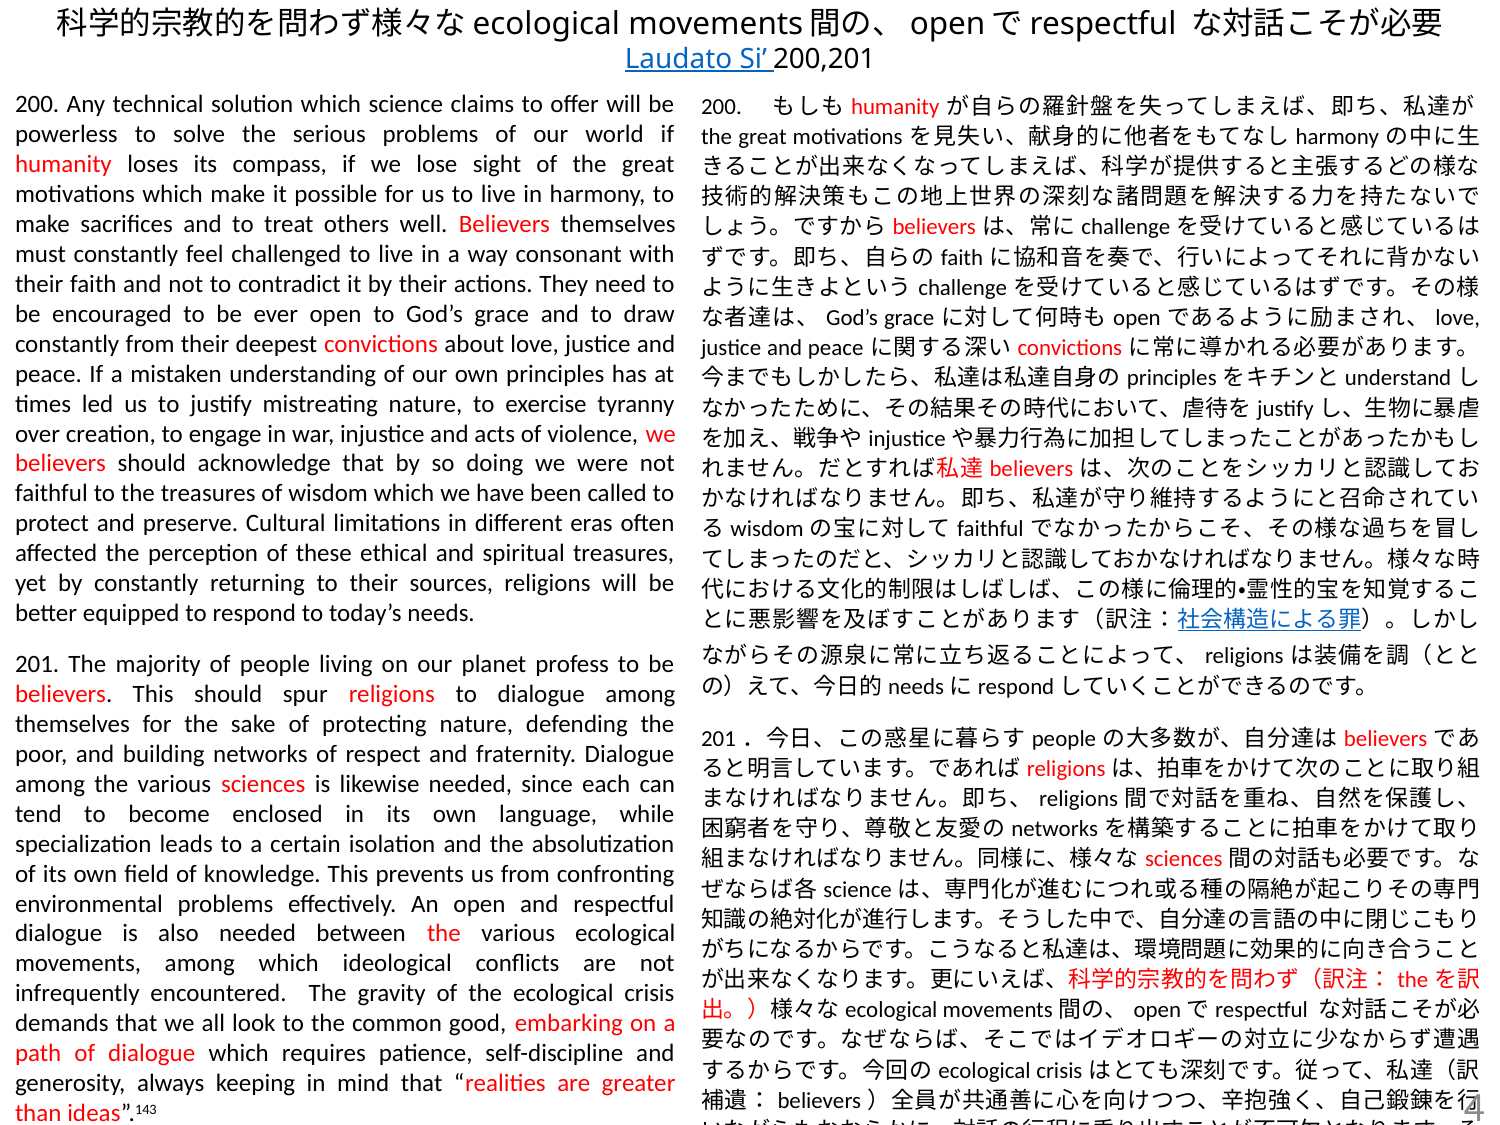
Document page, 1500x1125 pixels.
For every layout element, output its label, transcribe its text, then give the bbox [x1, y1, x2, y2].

slide_number 4 [1162, 1075, 1500, 1125]
title 科学的宗教的を問わず様々なecological movements間の、openでrespectful な対話こそが必要 Laudato Si’ 200,201 [9, 0, 1491, 81]
list 200. Any technical solution which science claims to offer will be powerless to solve the serious problems of our world if humanity loses its compass, if we lose sight of the great motivations which make it possible for us to live in harmony, to make sacrifices and to treat others well. Believers themselves must constantly feel challenged to live in a way consonant with their faith and not to contradict it by their actions. They need to be encouraged to be ever open to God’s grace and to draw constantly from their deepest convictions about love, justice and peace. If a mistaken understanding of our own principles has at times led us to justify mistreating nature, to exercise tyranny over creation, to engage in war, injustice and acts of violence, we believers should acknowledge that by so doing we were not faithful to the treasures of wisdom which we have been called to protect and preserve. Cultural limitations in different eras often affected the perception of these ethical and spiritual treasures, yet by constantly returning to their sources, religions will be better equipped to respond to today’s needs. 201. The majority of people living on our planet profess to be believers. This should spur religions to dialogue among themselves for the sake of protecting nature, defending the poor, and building networks of respect and fraternity. Dialogue among the various sciences is likewise needed, since each can tend to become enclosed in its own language, while specialization leads to a certain isolation and the absolutization of its own field of knowledge. This prevents us from confronting environmental problems effectively. An open and respectful dialogue is also needed between the various ecological movements, among which ideological conflicts are not infrequently encountered. The gravity of the ecological crisis demands that we all look to the common good, embarking on a path of dialogue which requires patience, self-discipline and generosity, always keeping in mind that “realities are greater than ideas”.143 [0, 80, 691, 925]
list 200. もしもhumanityが自らの羅針盤を失ってしまえば、即ち、私達がthe great motivationsを見失い、献身的に他者をもてなしharmonyの中に生きることが出来なくなってしまえば、科学が提供すると主張するどの様な技術的解決策もこの地上世界の深刻な諸問題を解決する力を持たないでしょう。ですからbelieversは、常にchallengeを受けていると感じているはずです。即ち、自らのfaithに協和音を奏で、行いによってそれに背かないように生きよというchallengeを受けていると感じているはずです。その様な者達は、God’s graceに対して何時もopenであるように励まされ、love, justice and peaceに関する深いconvictionsに常に導かれる必要があります。今までもしかしたら、私達は私達自身のprinciplesをキチンとunderstandしなかったために、その結果その時代において、虐待をjustifyし、生物に暴虐を加え、戦争やinjusticeや暴力行為に加担してしまったことがあったかもしれません。だとすれば私達believersは、次のことをシッカリと認識しておかなければなりません。即ち、私達が守り維持するようにと召命されているwisdomの宝に対してfaithfulでなかったからこそ、その様な過ちを冒してしまったのだと、シッカリと認識しておかなければなりません。様々な時代における文化的制限はしばしば、この様に倫理的・霊性的宝を知覚することに悪影響を及ぼすことがあります（訳注：社会構造による罪）。しかしながらその源泉に常に立ち返ることによって、religionsは装備を調（ととの）えて、今日的needsにrespondしていくことができるのです。 201．今日、この惑星に暮らすpeopleの大多数が、自分達はbelieversであると明言しています。であればreligionsは、拍車をかけて次のことに取り組まなければなりません。即ち、religions間で対話を重ね、自然を保護し、困窮者を守り、尊敬と友愛のnetworksを構築することに拍車をかけて取り組まなければなりません。同様に、様々なsciences間の対話も必要です。なぜならば各scienceは、専門化が進むにつれ或る種の隔絶が起こりその専門知識の絶対化が進行します。そうした中で、自分達の言語の中に閉じこもりがちになるからです。こうなると私達は、環境問題に効果的に向き合うことが出来なくなります。更にいえば、科学的宗教的を問わず（訳注：theを訳出。）様々なecological movements間の、openでrespectful な対話こそが必要なのです。なぜならば、そこではイデオロギーの対立に少なからず遭遇するからです。今回のecological crisisはとても深刻です。従って、私達（訳補遺：believers）全員が共通善に心を向けつつ、辛抱強く、自己鍛錬を行いながらもおおらかに、対話の行程に乗り出すことが不可欠となります。そして常に念頭に「realities are greater than ideas」 143 を置くことが不可欠となります。 143：教皇フランシスコ使徒的勧告『福音の喜び』、231 [686, 81, 1496, 900]
